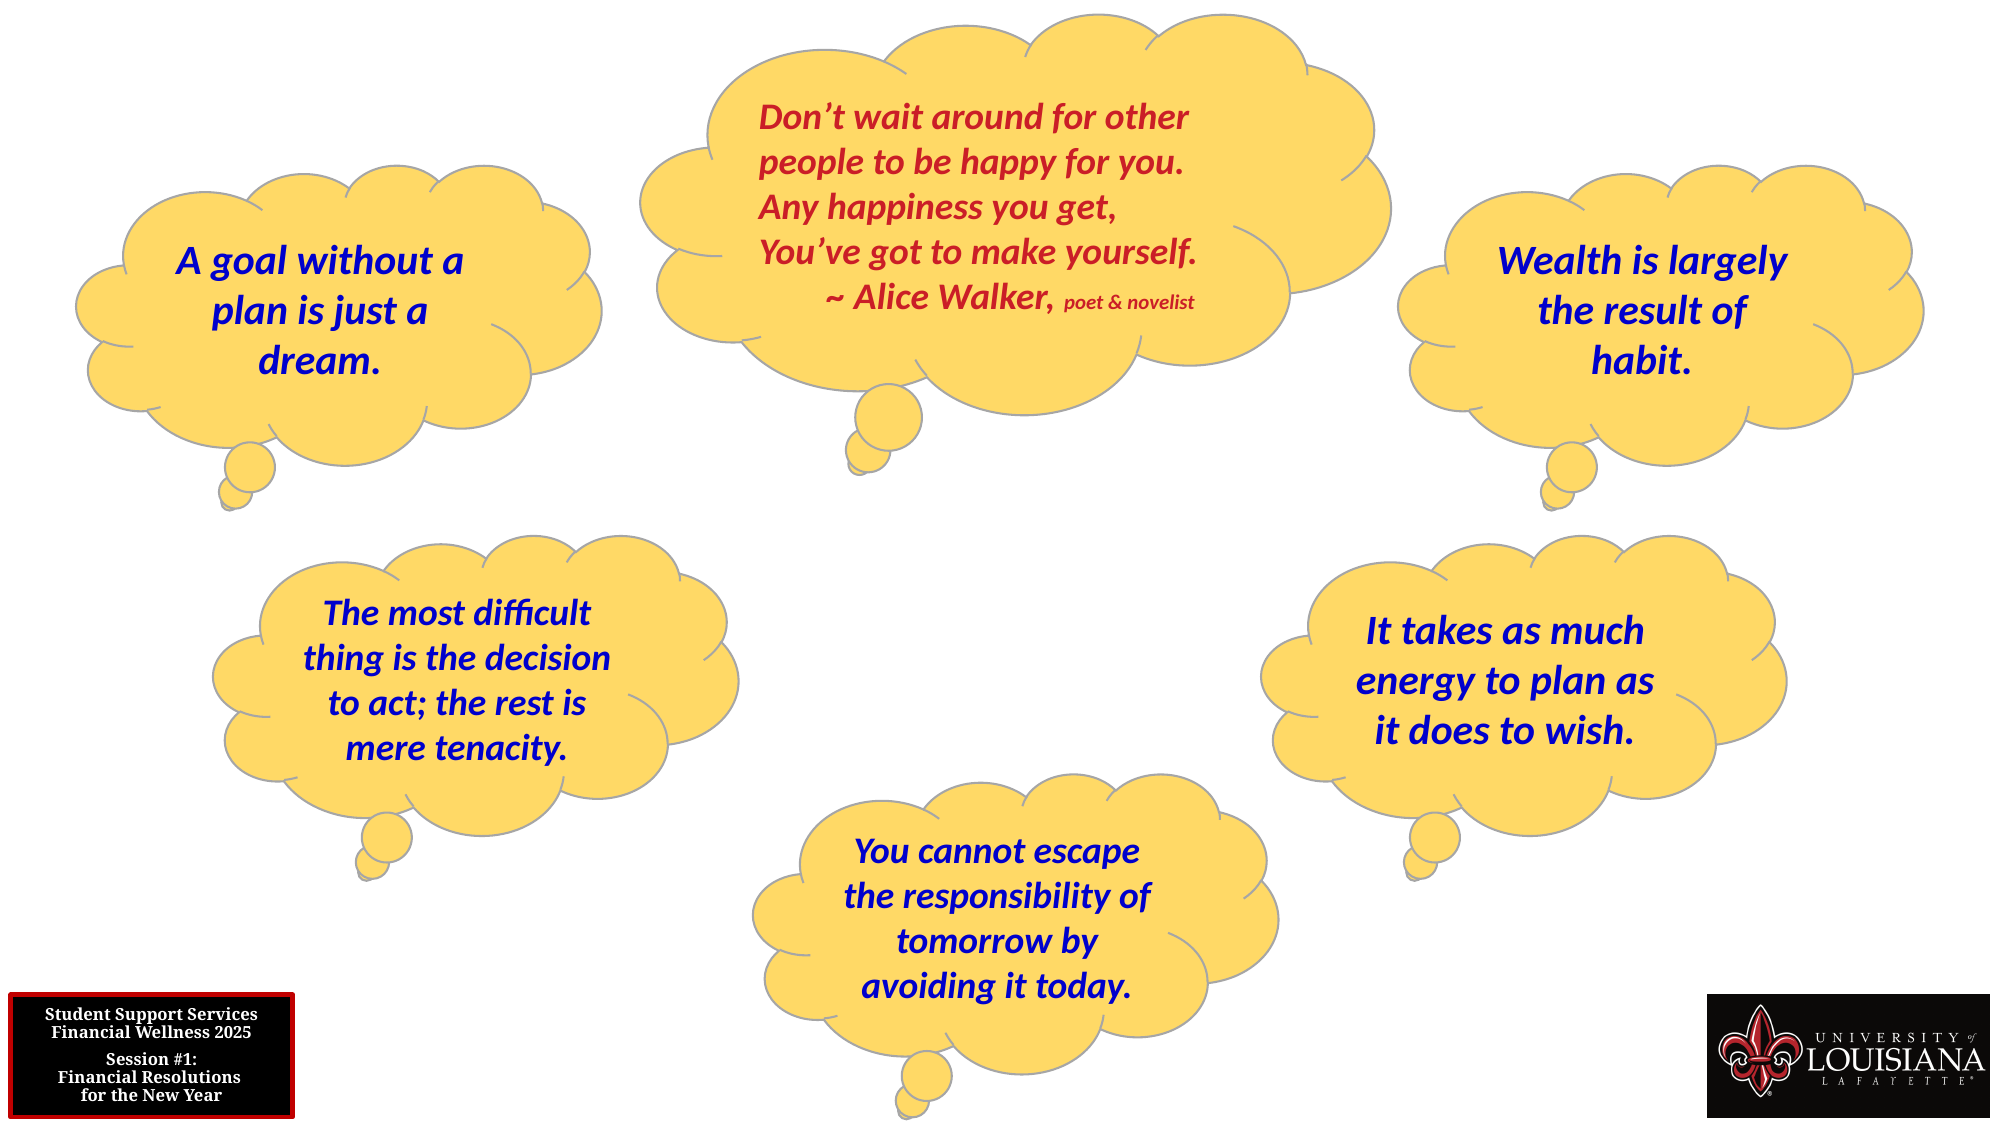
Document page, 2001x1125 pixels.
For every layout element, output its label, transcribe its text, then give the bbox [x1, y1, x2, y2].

text_box It takes as much energy to plan as it does to wish. [1259, 534, 1788, 882]
picture [1707, 994, 1990, 1118]
text_box The most difficult thing is the decision to act; the rest is mere tenacity. [211, 534, 740, 882]
text_box You cannot escape the responsibility of tomorrow by avoiding it today. [751, 773, 1280, 1121]
text_box Don’t wait around for other people to be happy for you. Any happiness you get, You’ve got to make yourself. ~ Alice Walker, poet & novelist [639, 13, 1393, 477]
text_box A goal without a plan is just a dream. [74, 164, 603, 512]
text_box Wealth is largely the result of habit. [1396, 164, 1925, 512]
